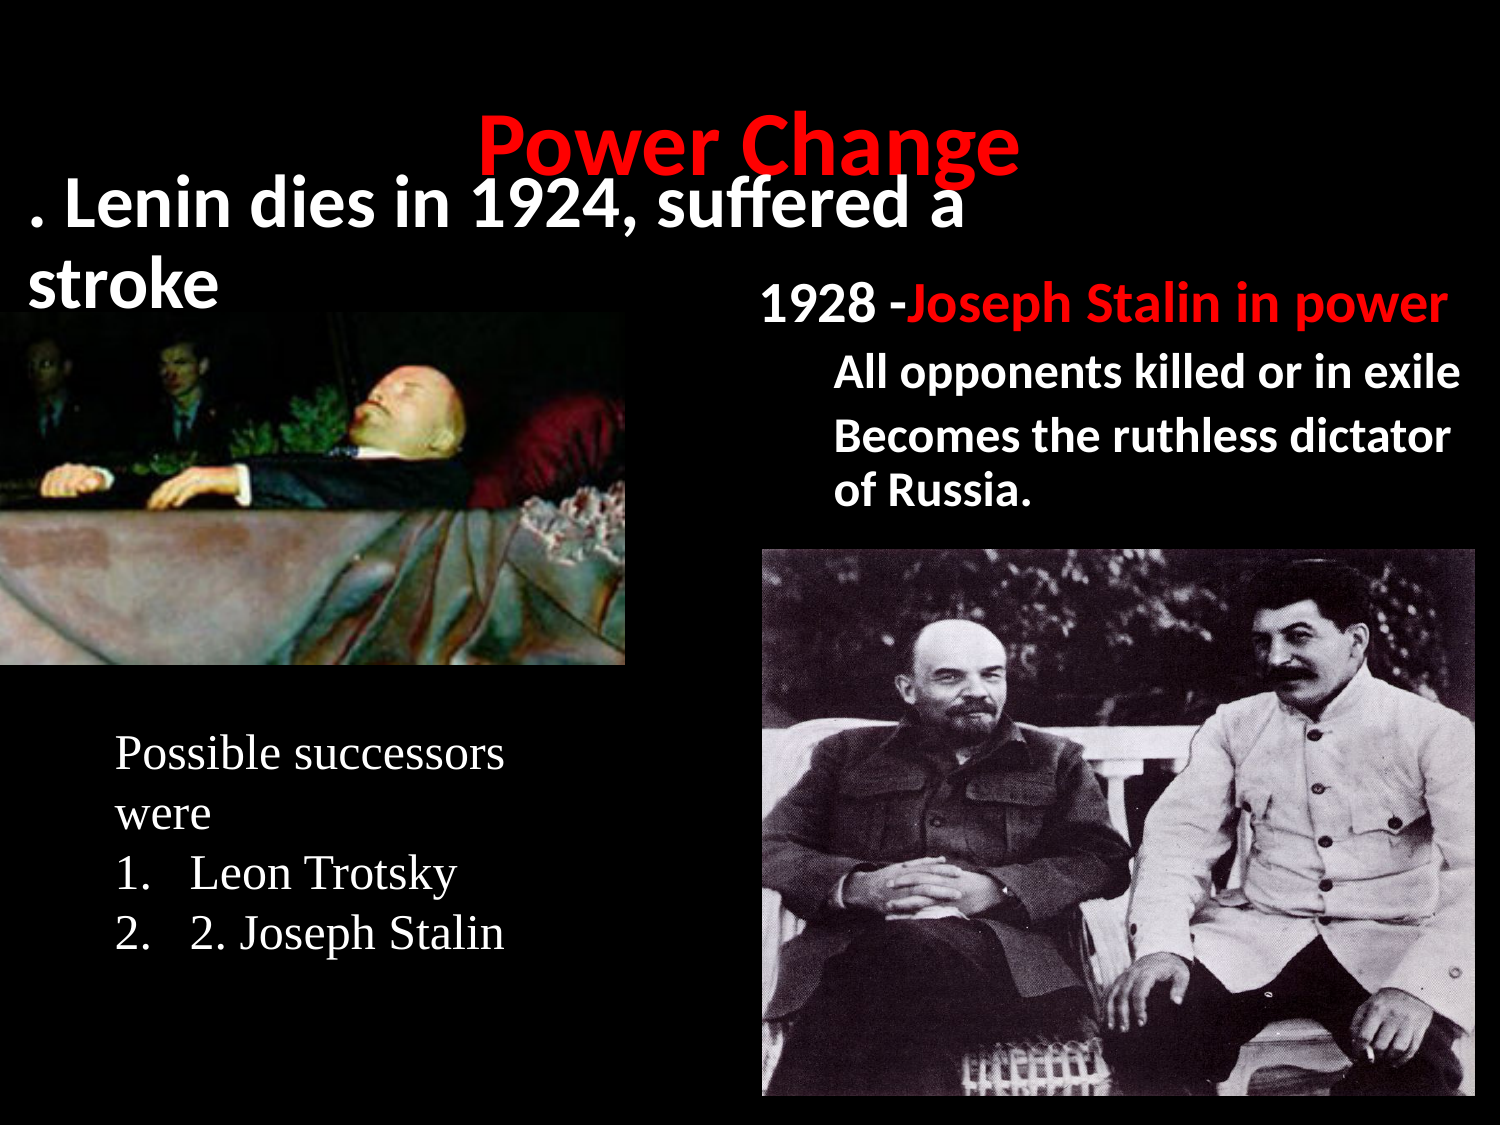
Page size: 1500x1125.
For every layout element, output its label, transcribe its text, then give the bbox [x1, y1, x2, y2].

list 1928 -Joseph Stalin in power All opponents killed or in exile Becomes the ruthless dictator of Russia. [743, 362, 1494, 525]
picture [762, 549, 1476, 1096]
text_box Possible successors were Leon Trotsky 2. Joseph Stalin [99, 712, 563, 1028]
title Power Change [75, 45, 1425, 233]
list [0, 312, 626, 665]
list . Lenin dies in 1924, suffered a stroke [12, 232, 1150, 333]
